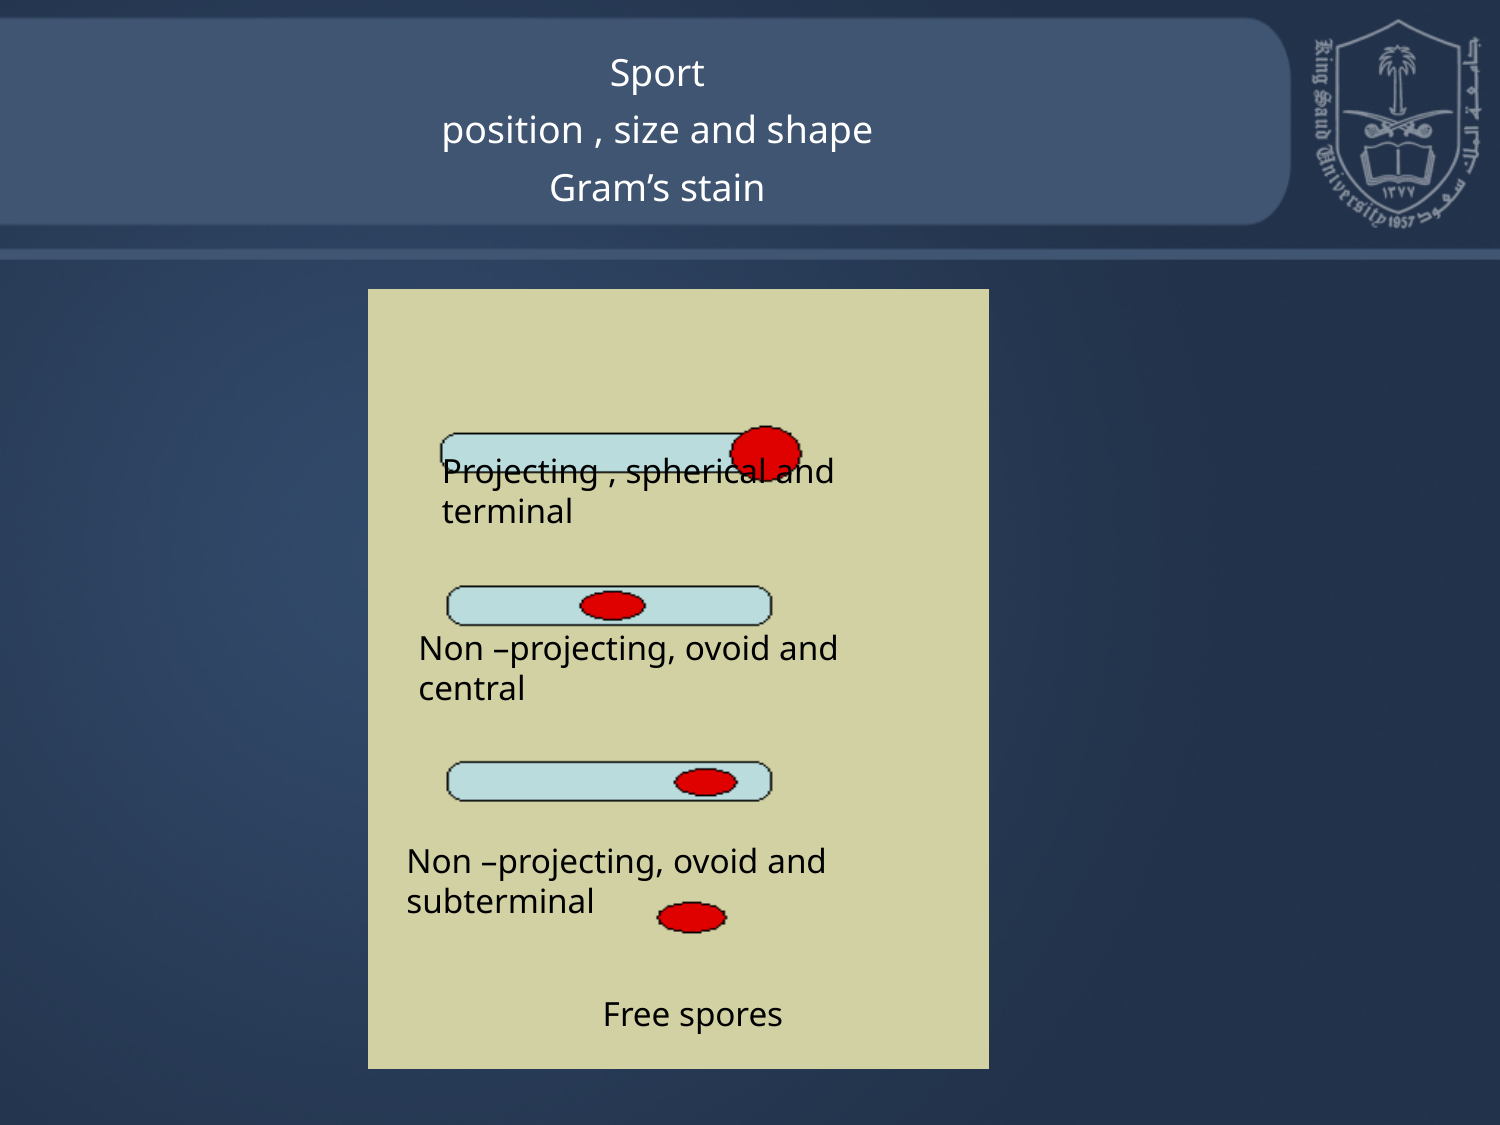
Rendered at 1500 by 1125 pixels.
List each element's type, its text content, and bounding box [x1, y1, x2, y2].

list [367, 288, 989, 1069]
text_box Sport position , size and shape Gram’s stain [249, 41, 1065, 216]
picture [0, 0, 1500, 1125]
